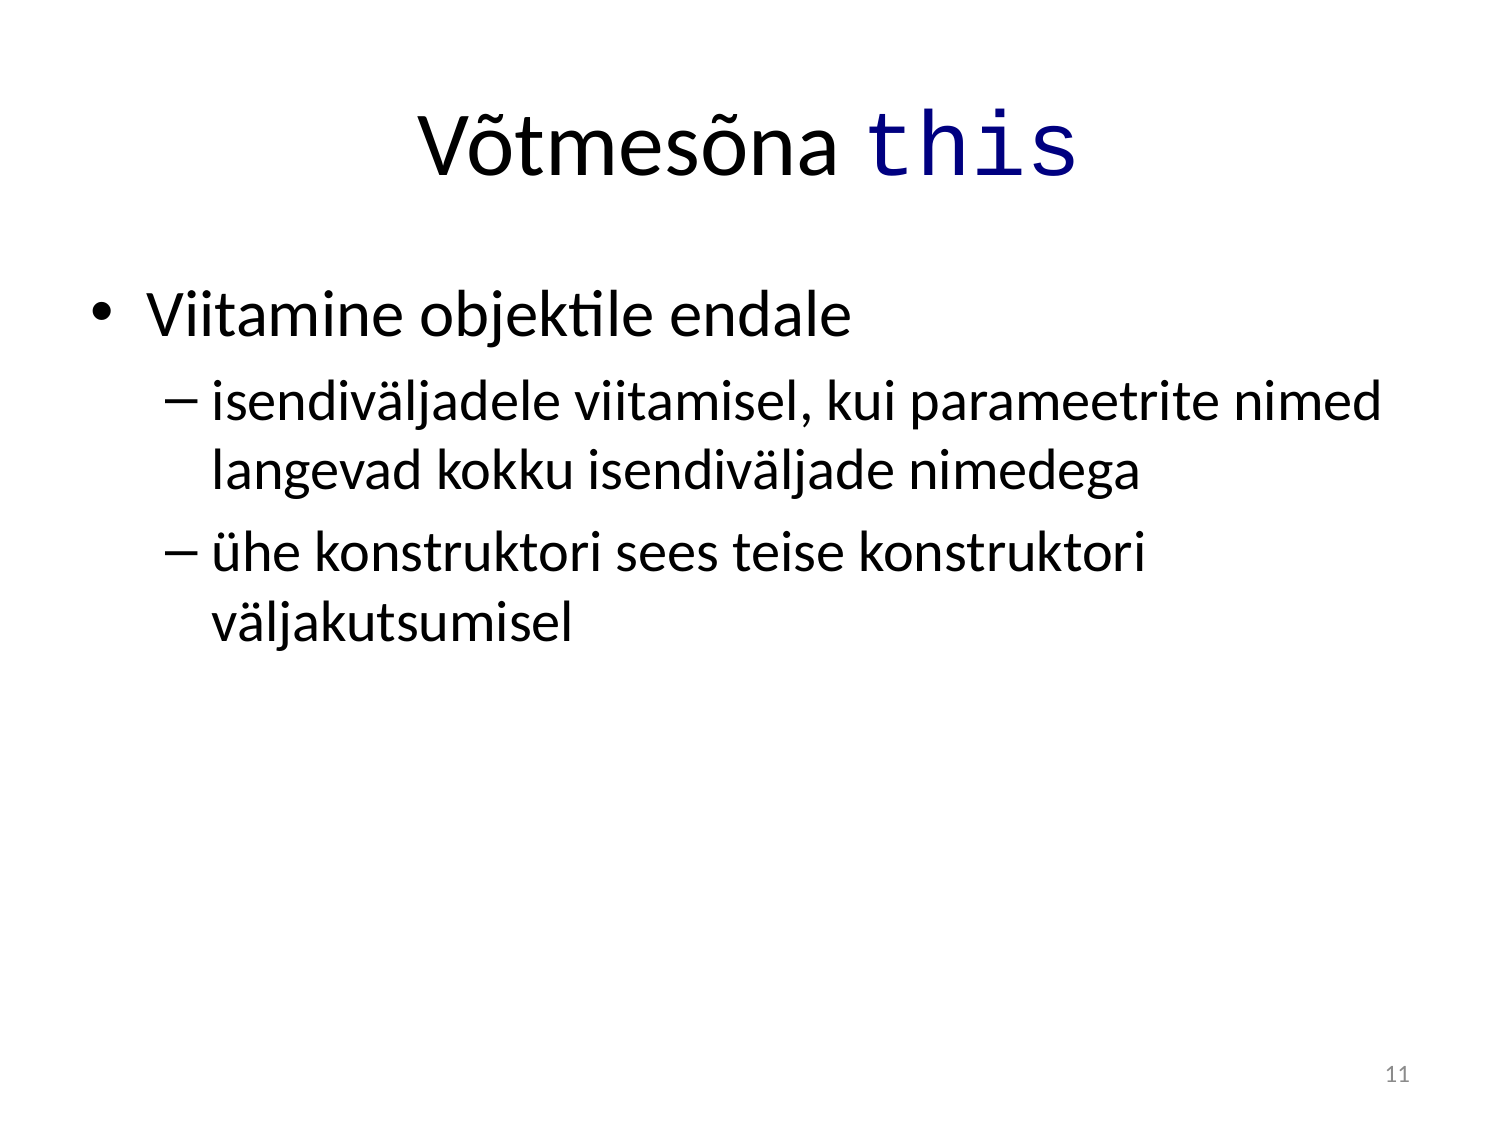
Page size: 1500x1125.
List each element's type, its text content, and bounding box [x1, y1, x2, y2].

title Võtmesõna this [75, 45, 1425, 233]
slide_number 11 [1074, 1042, 1425, 1103]
list Viitamine objektile endale isendiväljadele viitamisel, kui parameetrite nimed langevad kokku isendiväljade nimedega ühe konstruktori sees teise konstruktori väljakutsumisel [75, 262, 1425, 1005]
